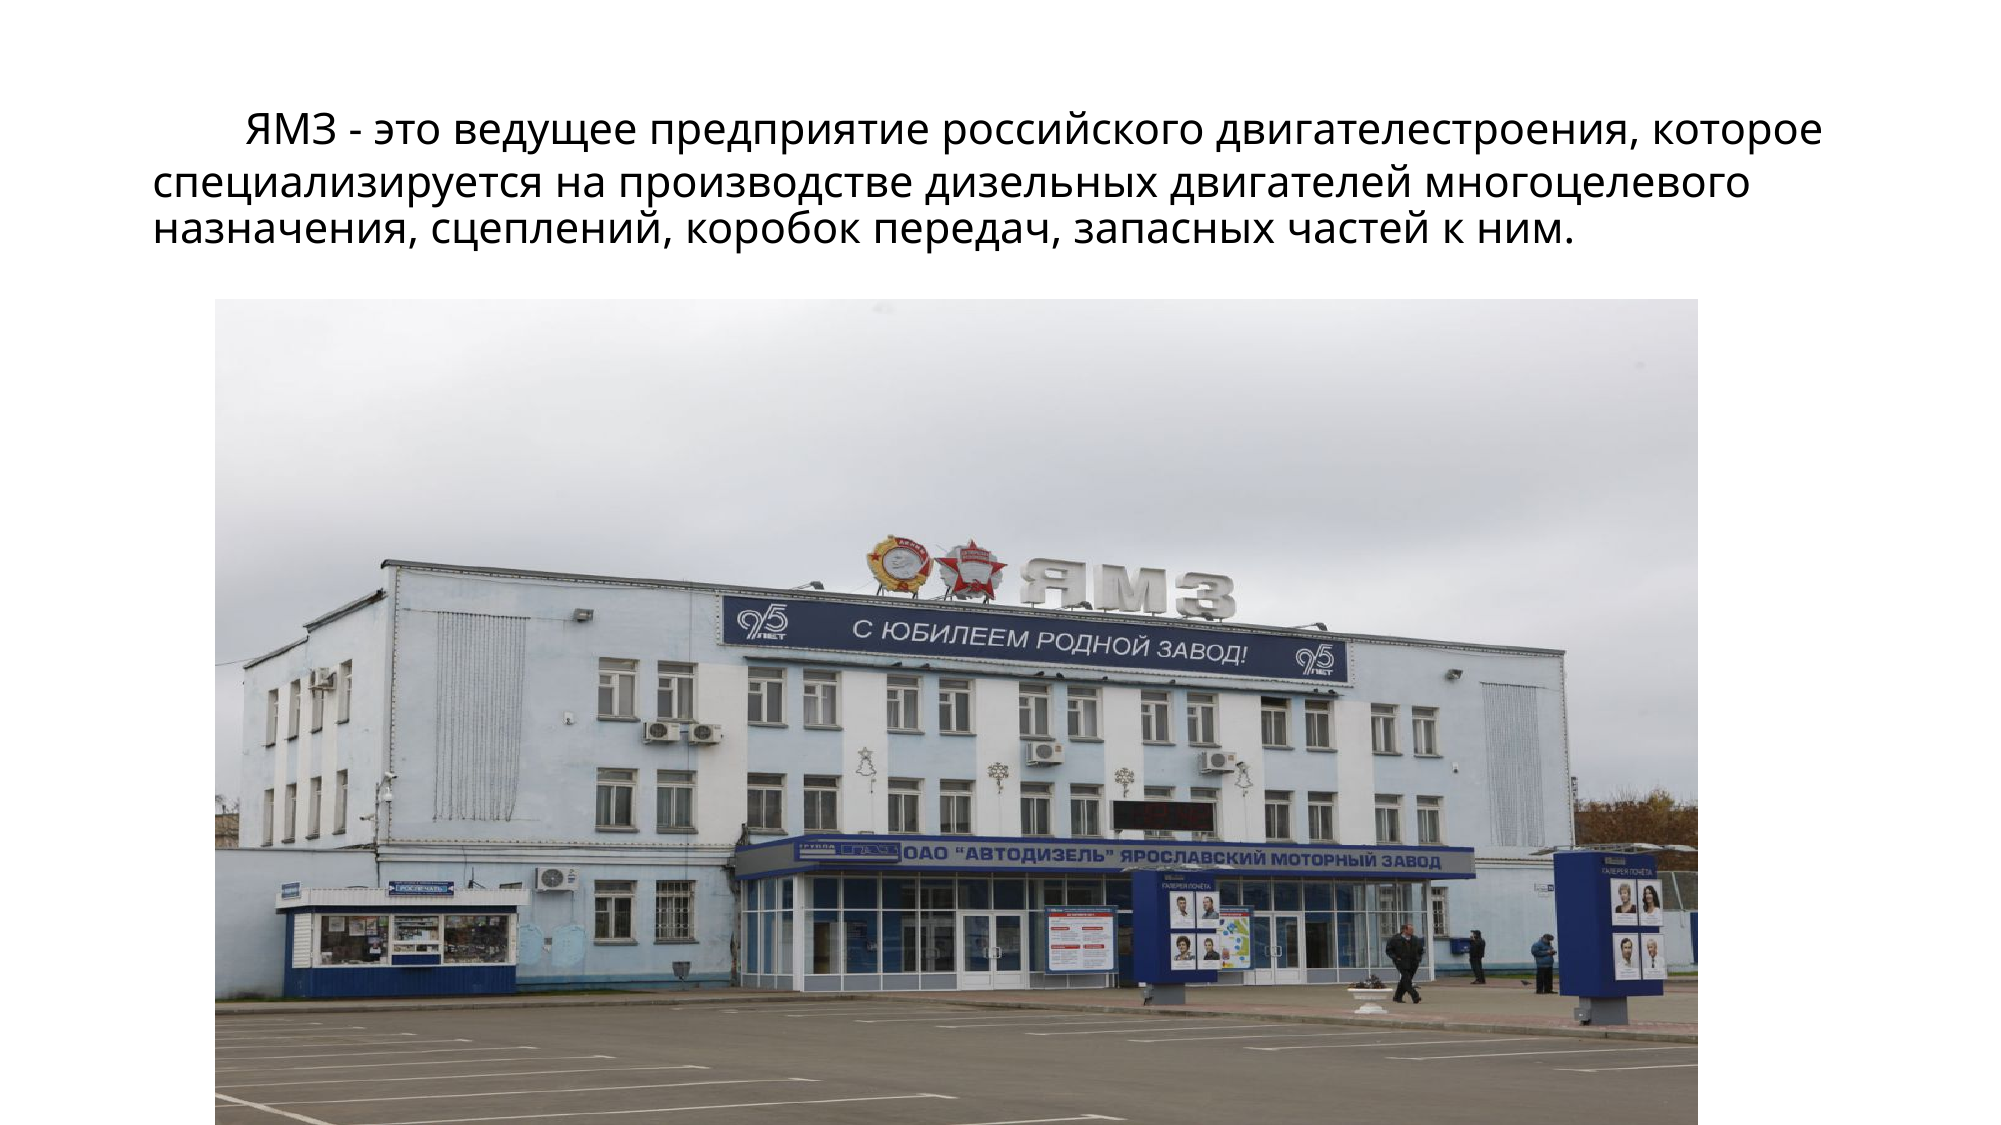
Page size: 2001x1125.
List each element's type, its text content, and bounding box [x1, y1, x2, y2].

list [214, 299, 1698, 1125]
title ЯМЗ - это ведущее предприятие российского двигателестроения, которое специализируется на производстве дизельных двигателей многоцелевого назначения, сцеплений, коробок передач, запасных частей к ним. [137, 59, 1863, 278]
